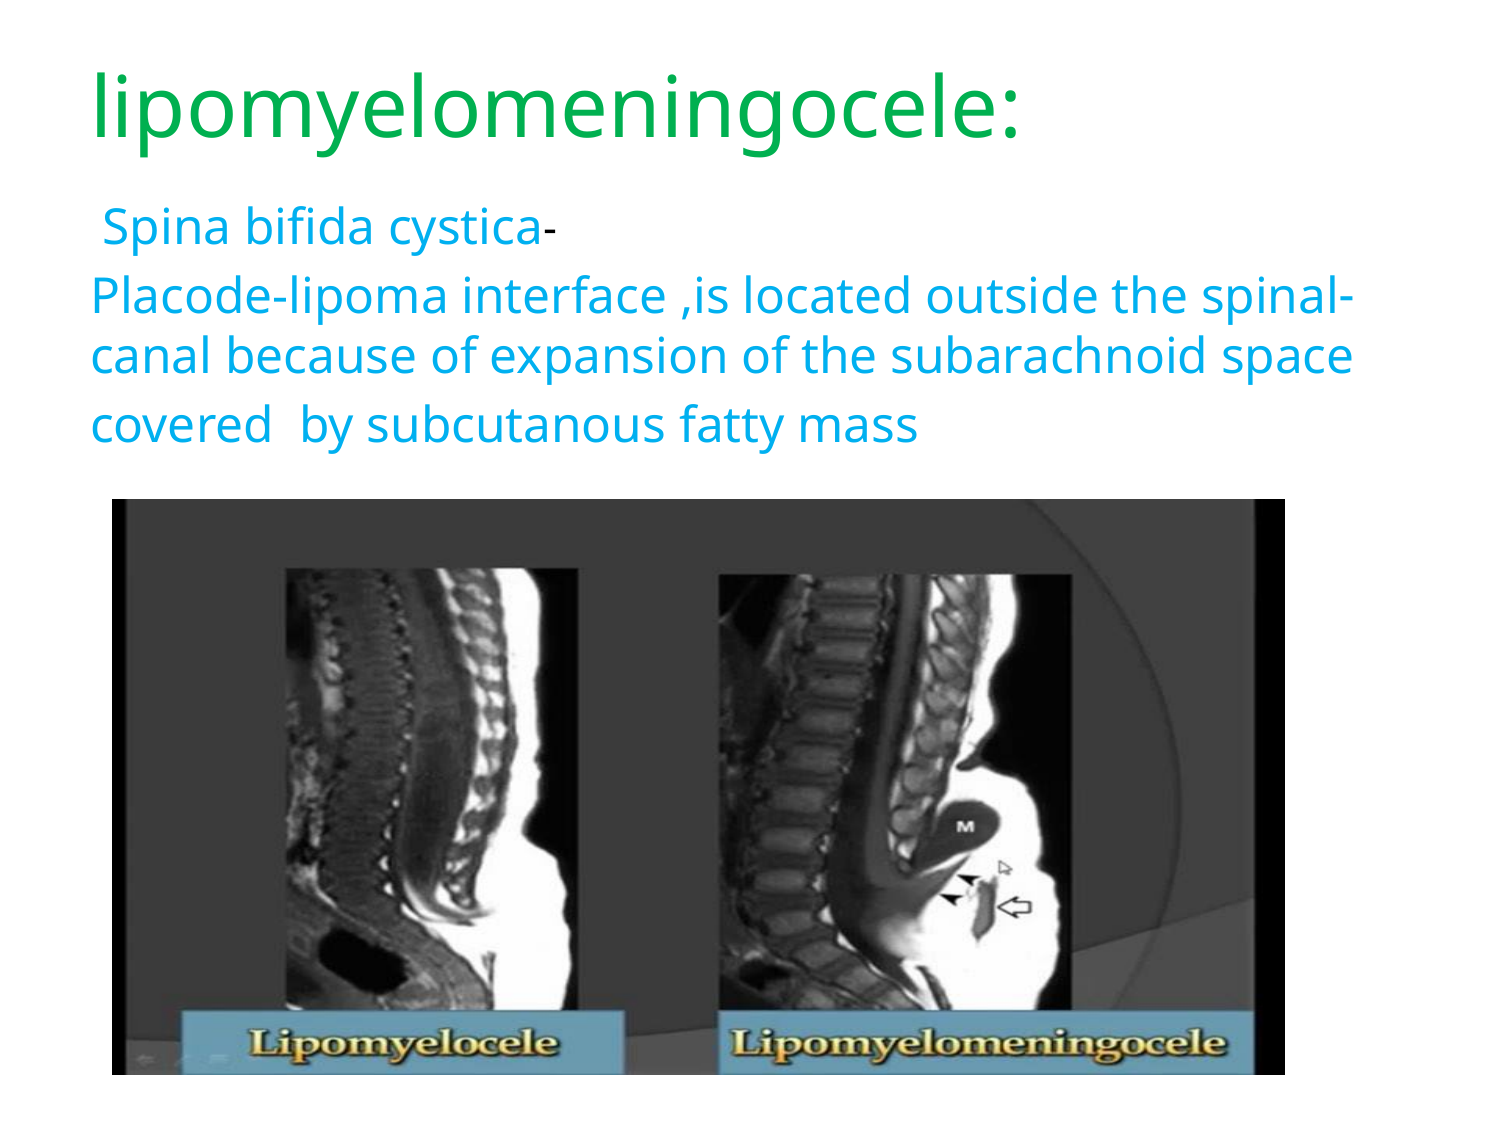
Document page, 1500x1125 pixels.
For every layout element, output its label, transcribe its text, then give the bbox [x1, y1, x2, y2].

title :lipomyelomeningocele [75, 45, 1425, 163]
picture [112, 499, 1285, 1076]
list -Spina bifida cystica -Placode-lipoma interface ,is located outside the spinal canal because of expansion of the subarachnoid space covered by subcutanous fatty mass [75, 187, 1425, 475]
